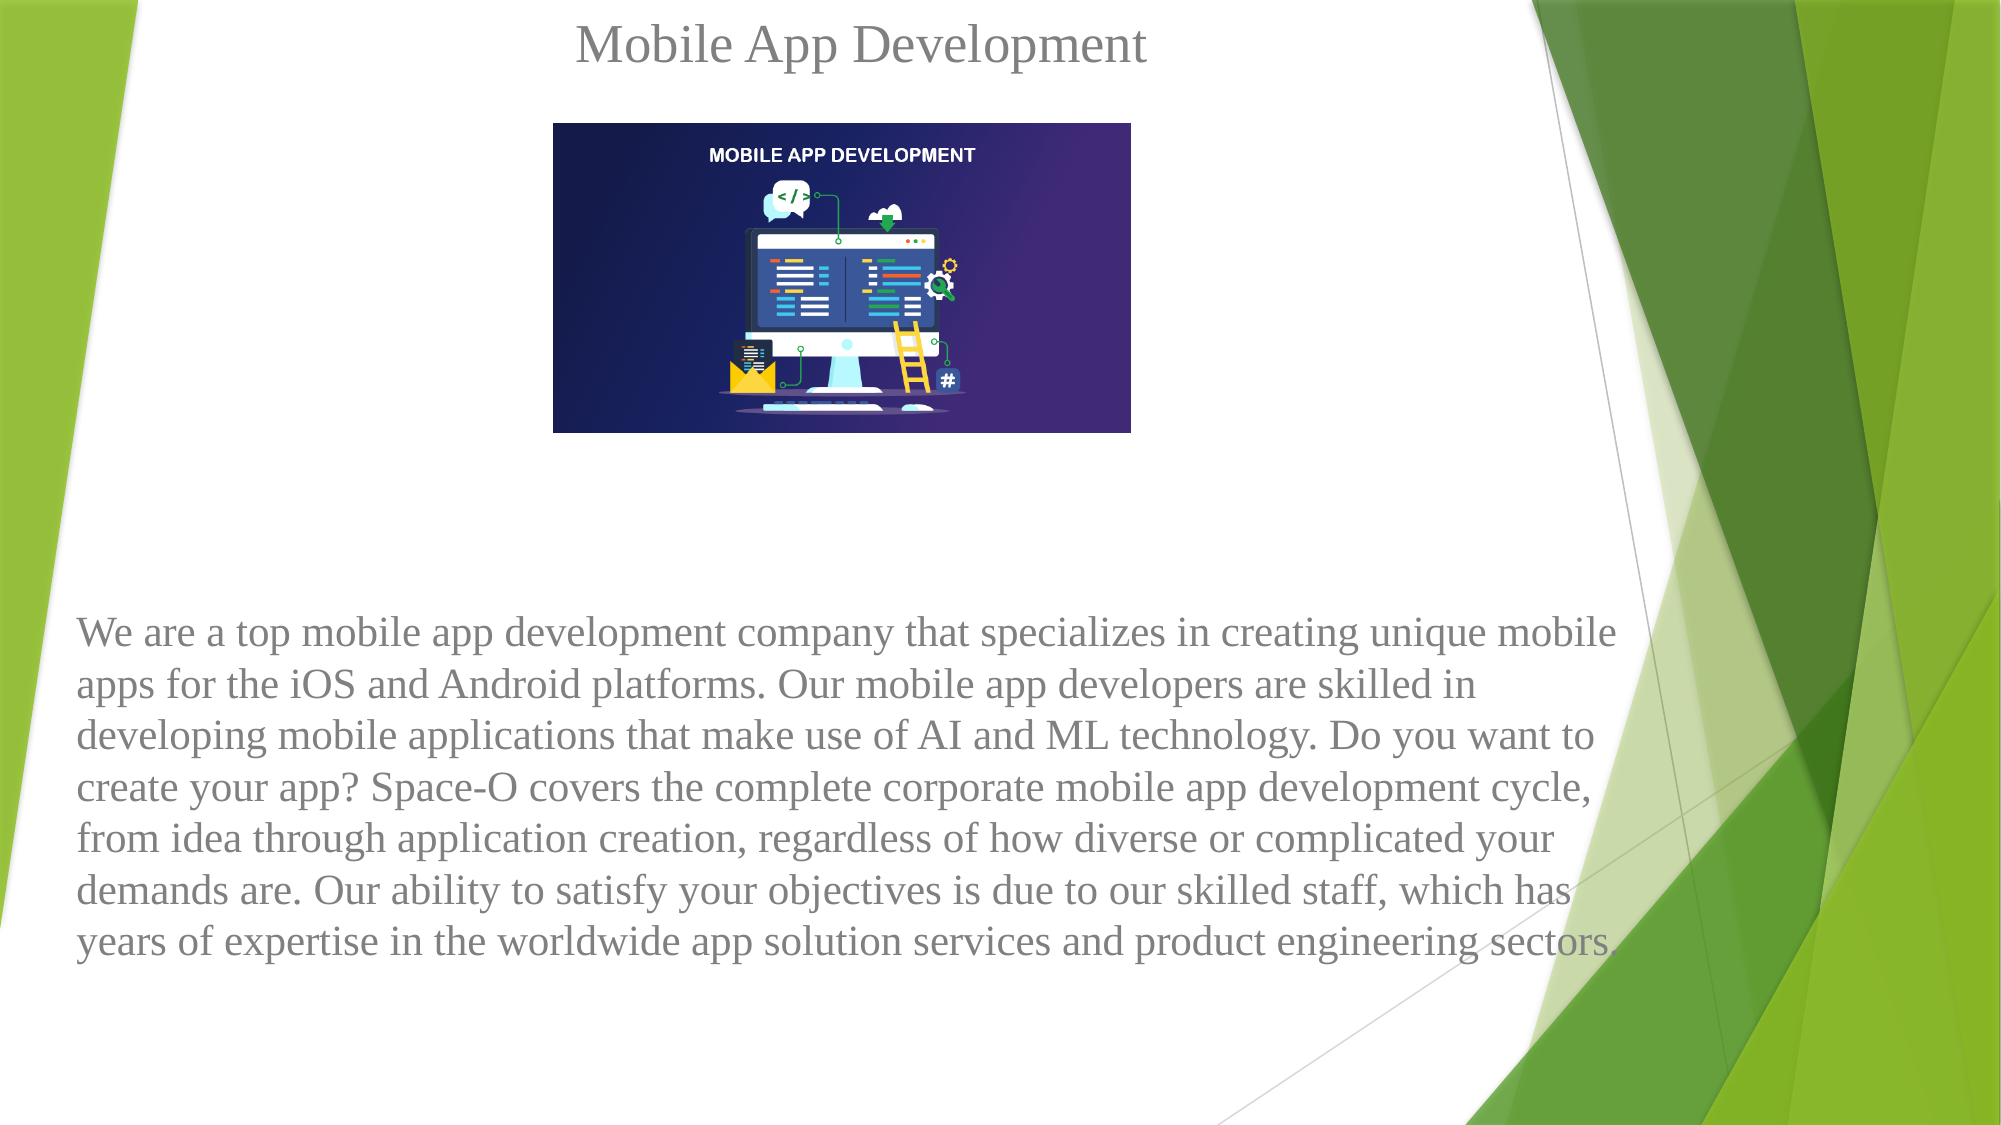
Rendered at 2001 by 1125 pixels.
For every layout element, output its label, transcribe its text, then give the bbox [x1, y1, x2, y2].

picture [552, 123, 1132, 433]
subtitle Mobile App Development We are a top mobile app development company that specializes in creating unique mobile apps for the iOS and Android platforms. Our mobile app developers are skilled in developing mobile applications that make use of AI and ML technology. Do you want to create your app? Space-O covers the complete corporate mobile app development cycle, from idea through application creation, regardless of how diverse or complicated your demands are. Our ability to satisfy your objectives is due to our skilled staff, which has years of expertise in the worldwide app solution services and product engineering sectors. [61, 0, 1662, 1125]
